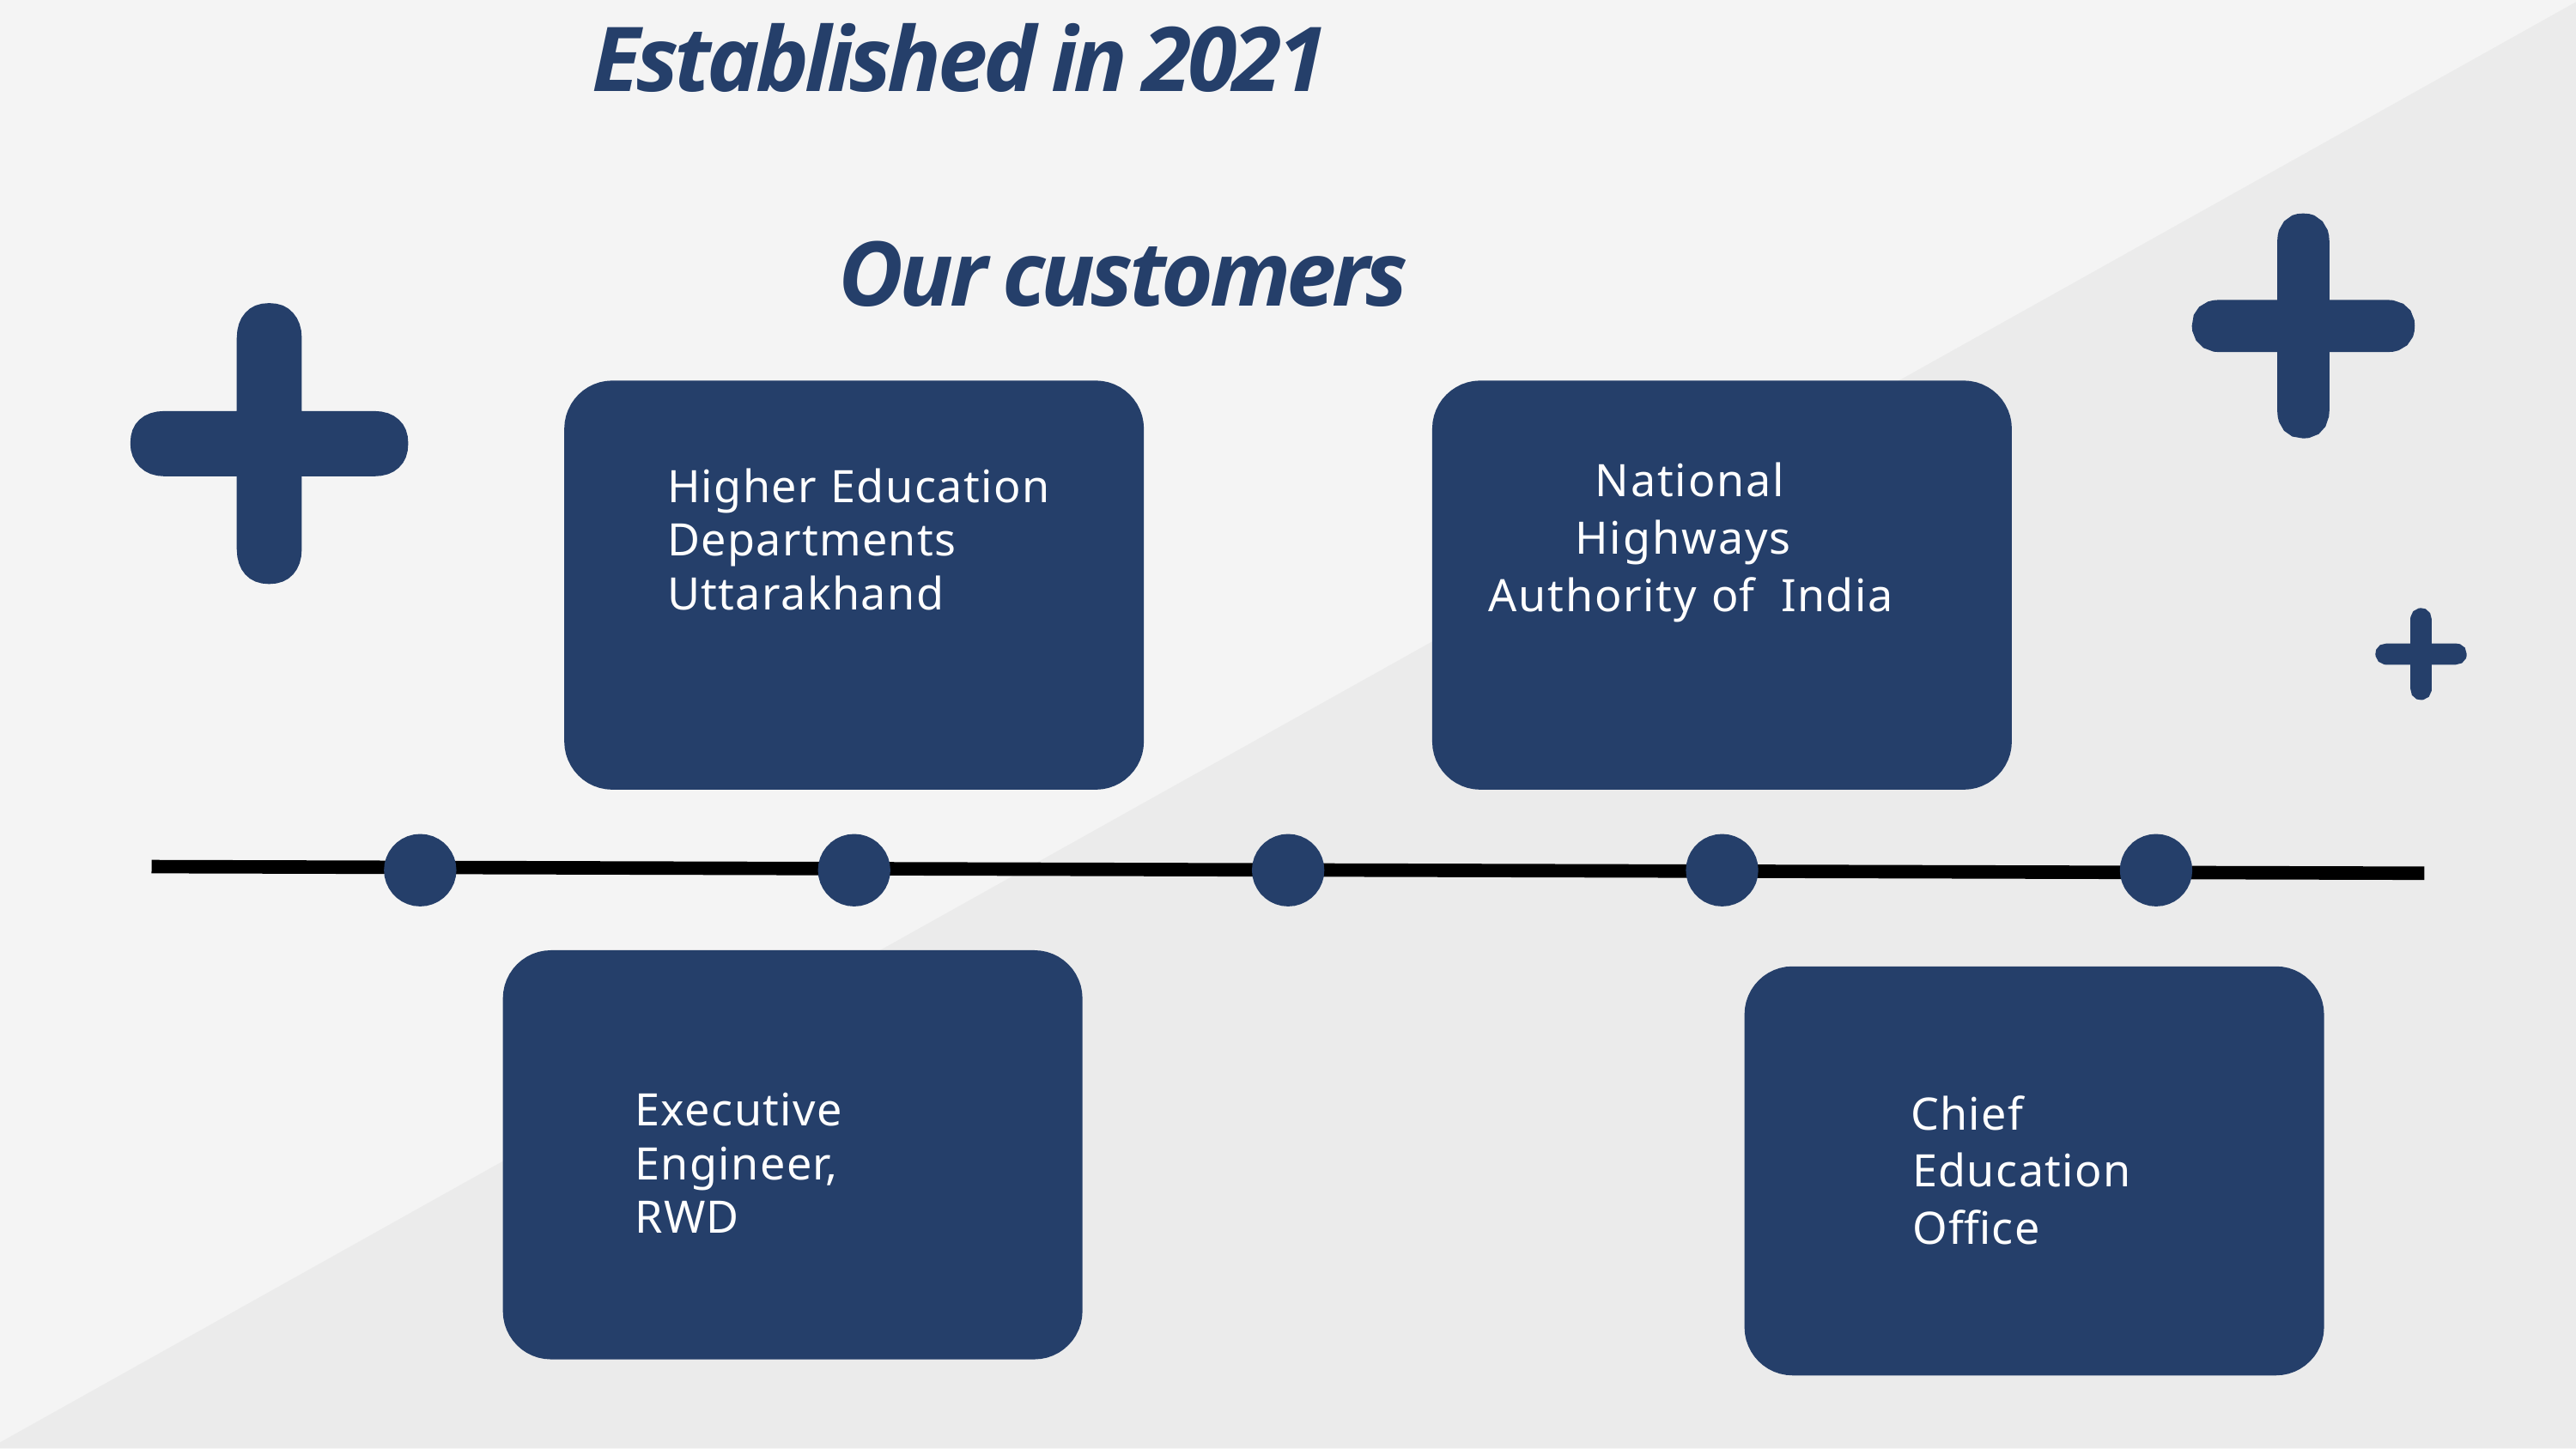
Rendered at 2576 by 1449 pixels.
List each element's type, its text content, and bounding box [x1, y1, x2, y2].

text_box National Highways Authority of India [1480, 436, 1900, 621]
text_box Executive Engineer, RWD [633, 1014, 942, 1243]
text_box Higher Education Departments Uttarakhand [665, 456, 1108, 673]
text_box Chief Education Office [1910, 1014, 2248, 1313]
title Established in 2021 Our customers [590, 0, 1975, 324]
